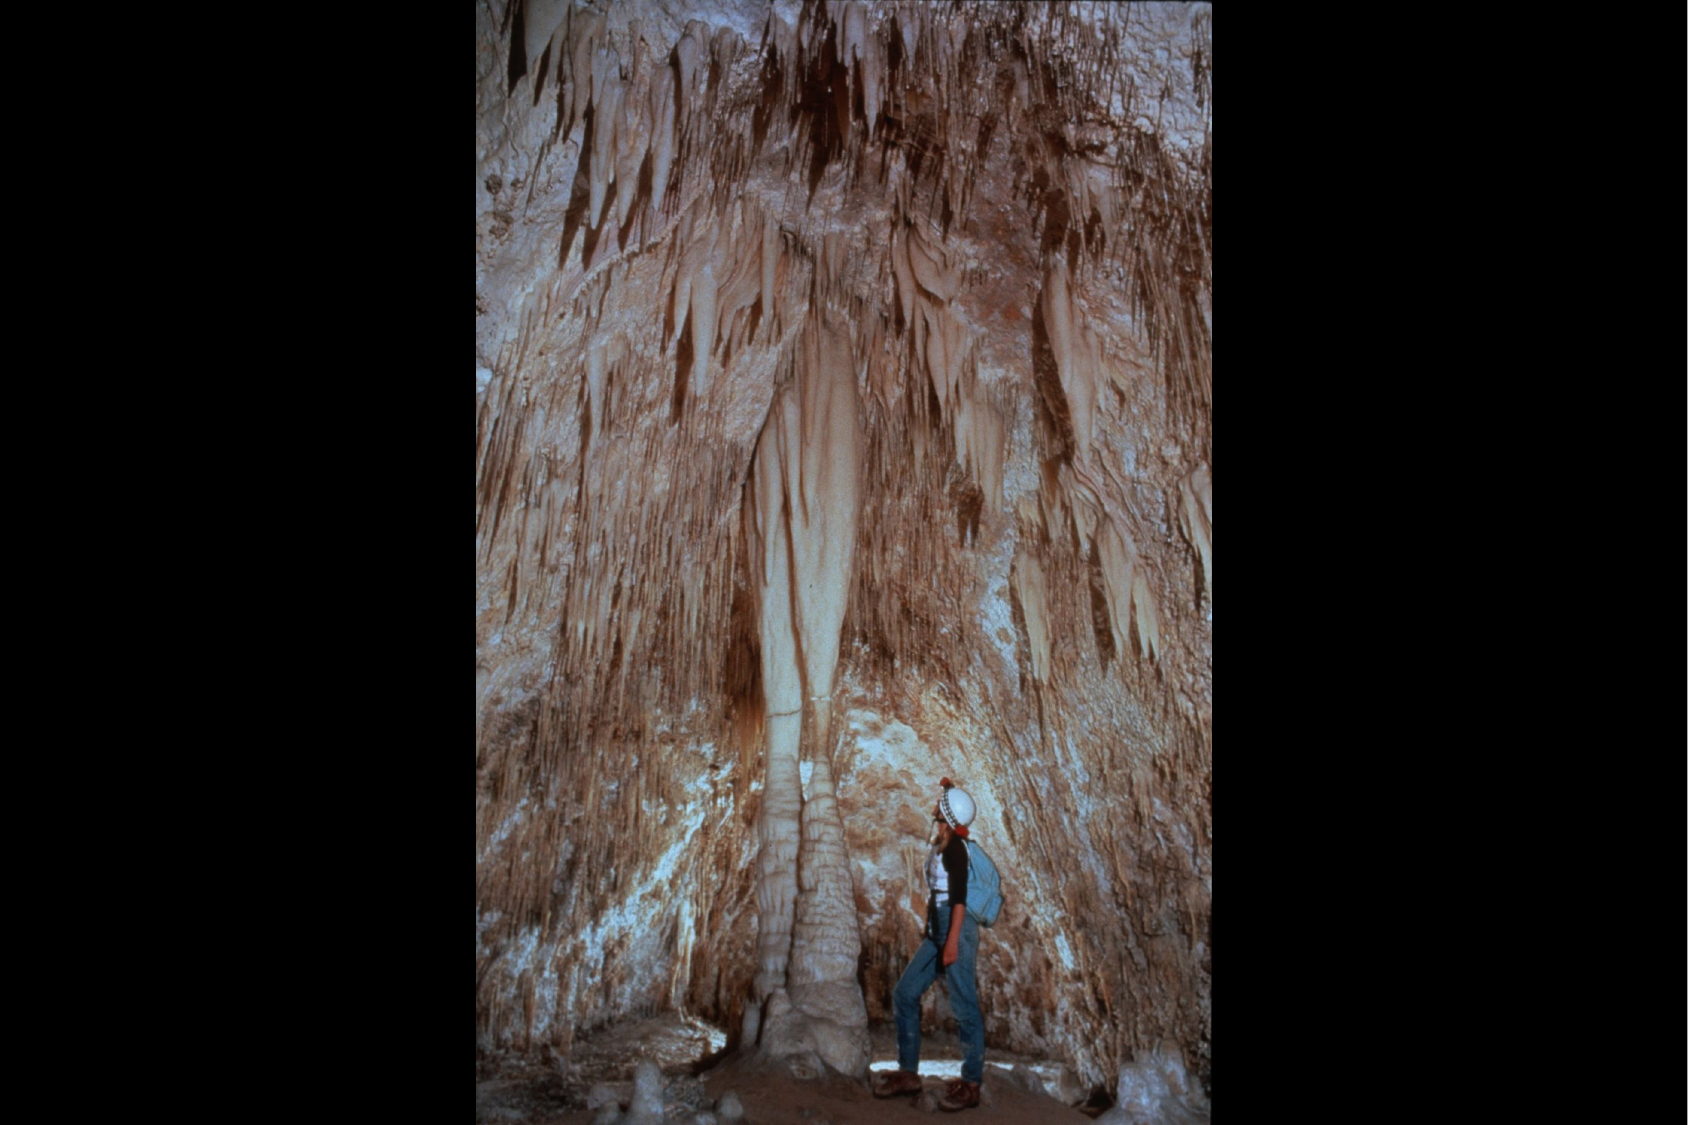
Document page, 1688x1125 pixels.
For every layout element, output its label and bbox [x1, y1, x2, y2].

picture [475, 0, 1212, 1125]
